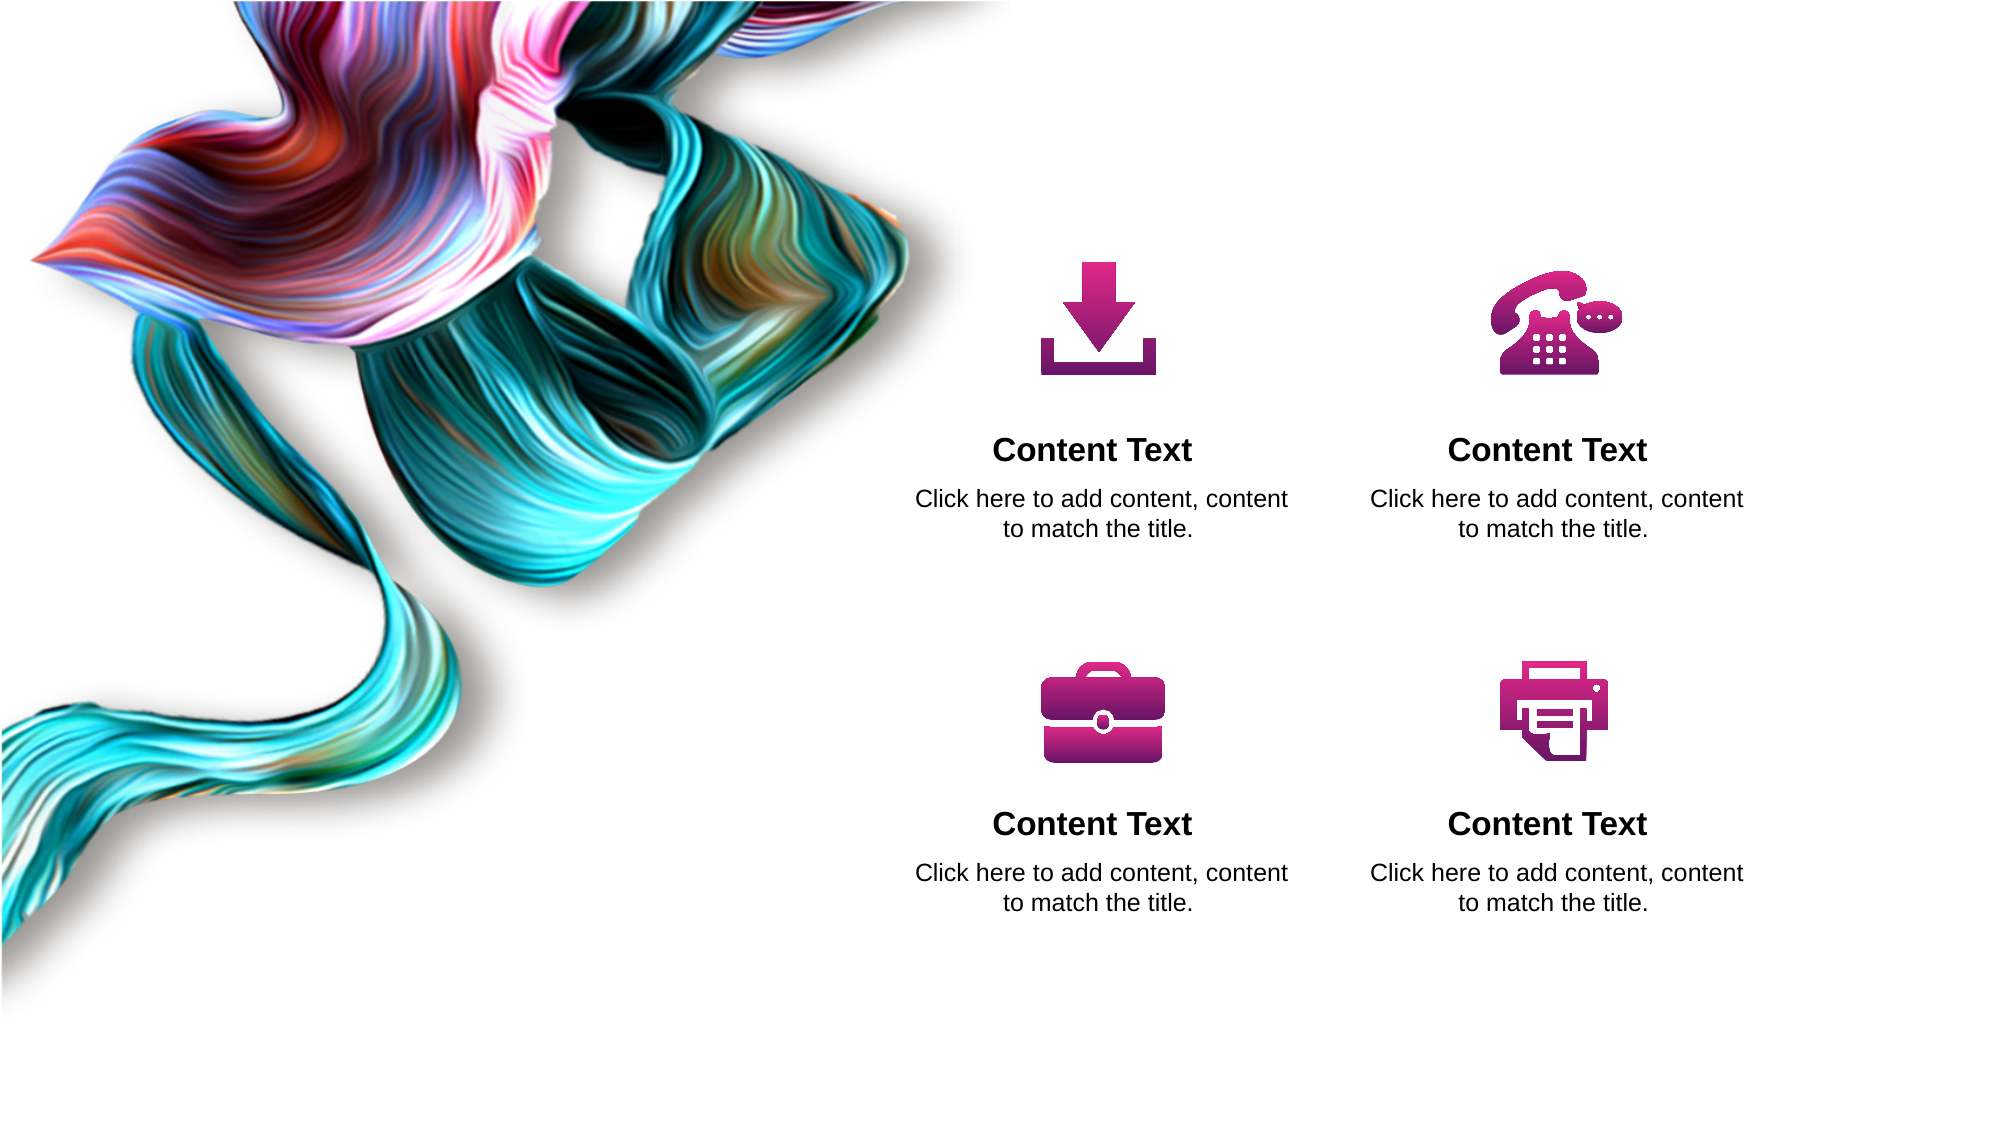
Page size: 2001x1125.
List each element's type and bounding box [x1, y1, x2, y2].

text_box [1499, 660, 1610, 763]
text_box [1346, 420, 1768, 552]
text_box [1346, 794, 1768, 926]
text_box [891, 420, 1313, 552]
text_box [891, 794, 1313, 926]
text_box [1486, 269, 1623, 375]
text_box [1041, 661, 1166, 763]
picture [0, 2, 1208, 1125]
